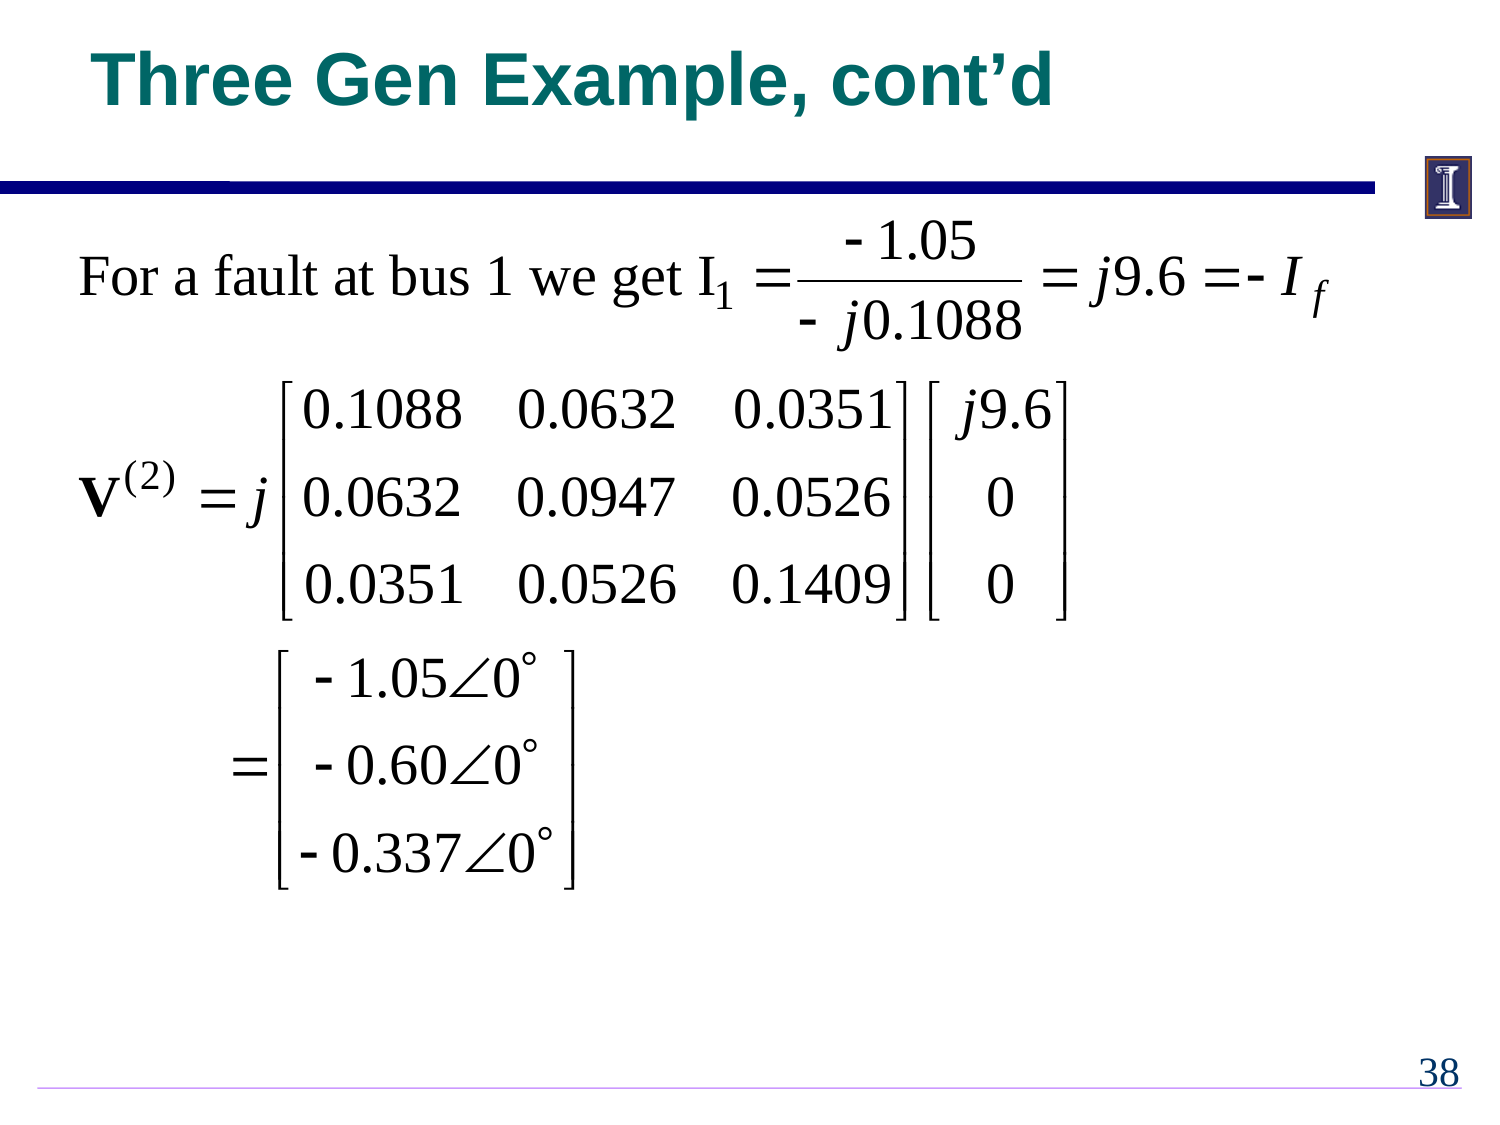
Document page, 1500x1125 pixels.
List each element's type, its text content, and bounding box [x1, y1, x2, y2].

picture [1424, 156, 1472, 219]
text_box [74, 209, 1338, 896]
title Three Gen Example, cont’d [74, 12, 1388, 151]
text_box 37 [1162, 1037, 1475, 1113]
